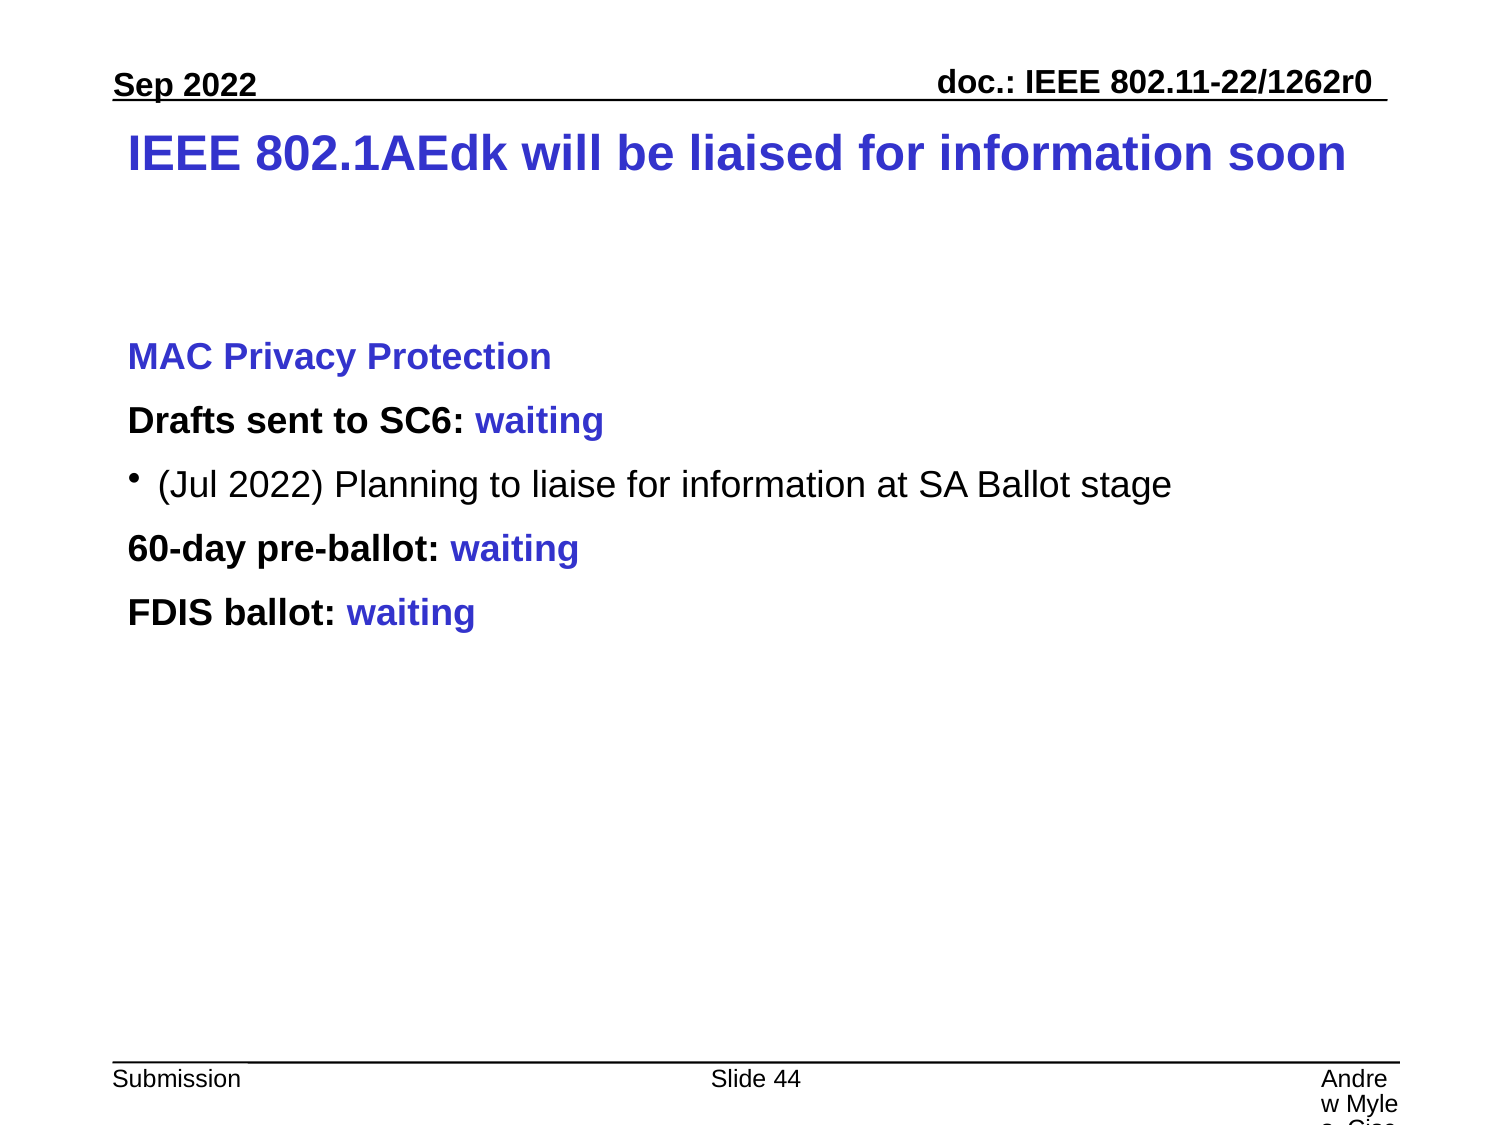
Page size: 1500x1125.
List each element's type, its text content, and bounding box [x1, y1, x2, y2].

list MAC Privacy Protection Drafts sent to SC6: waiting (Jul 2022) Planning to liaise for information at SA Ballot stage 60-day pre-ballot: waiting FDIS ballot: waiting [112, 324, 1388, 1000]
footer Andrew Myles, Cisco [1320, 1061, 1402, 1093]
slide_number Slide 44 [709, 1061, 803, 1093]
title IEEE 802.1AEdk will be liaised for information soon [112, 112, 1388, 288]
